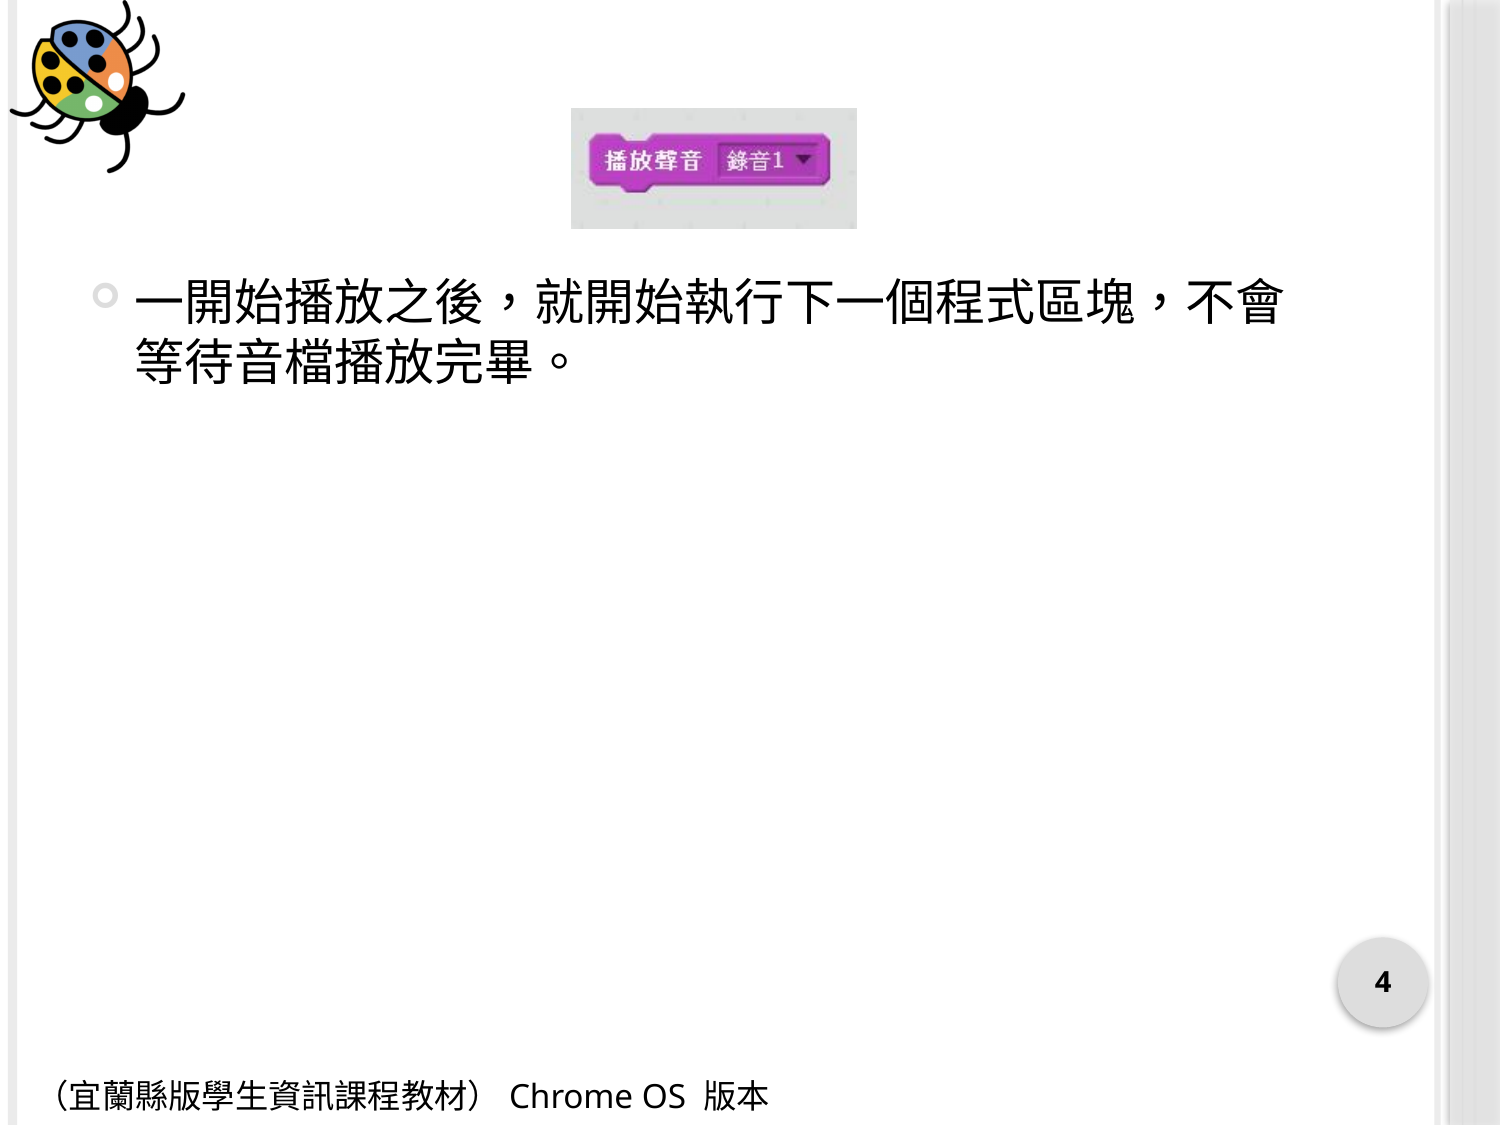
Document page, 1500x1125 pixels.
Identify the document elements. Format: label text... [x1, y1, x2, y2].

picture [0, 0, 206, 195]
slide_number 4 [1333, 940, 1434, 1027]
list 一開始播放之後，就開始執行下一個程式區塊，不會等待音檔播放完畢。 [75, 262, 1300, 1062]
picture [570, 107, 858, 230]
